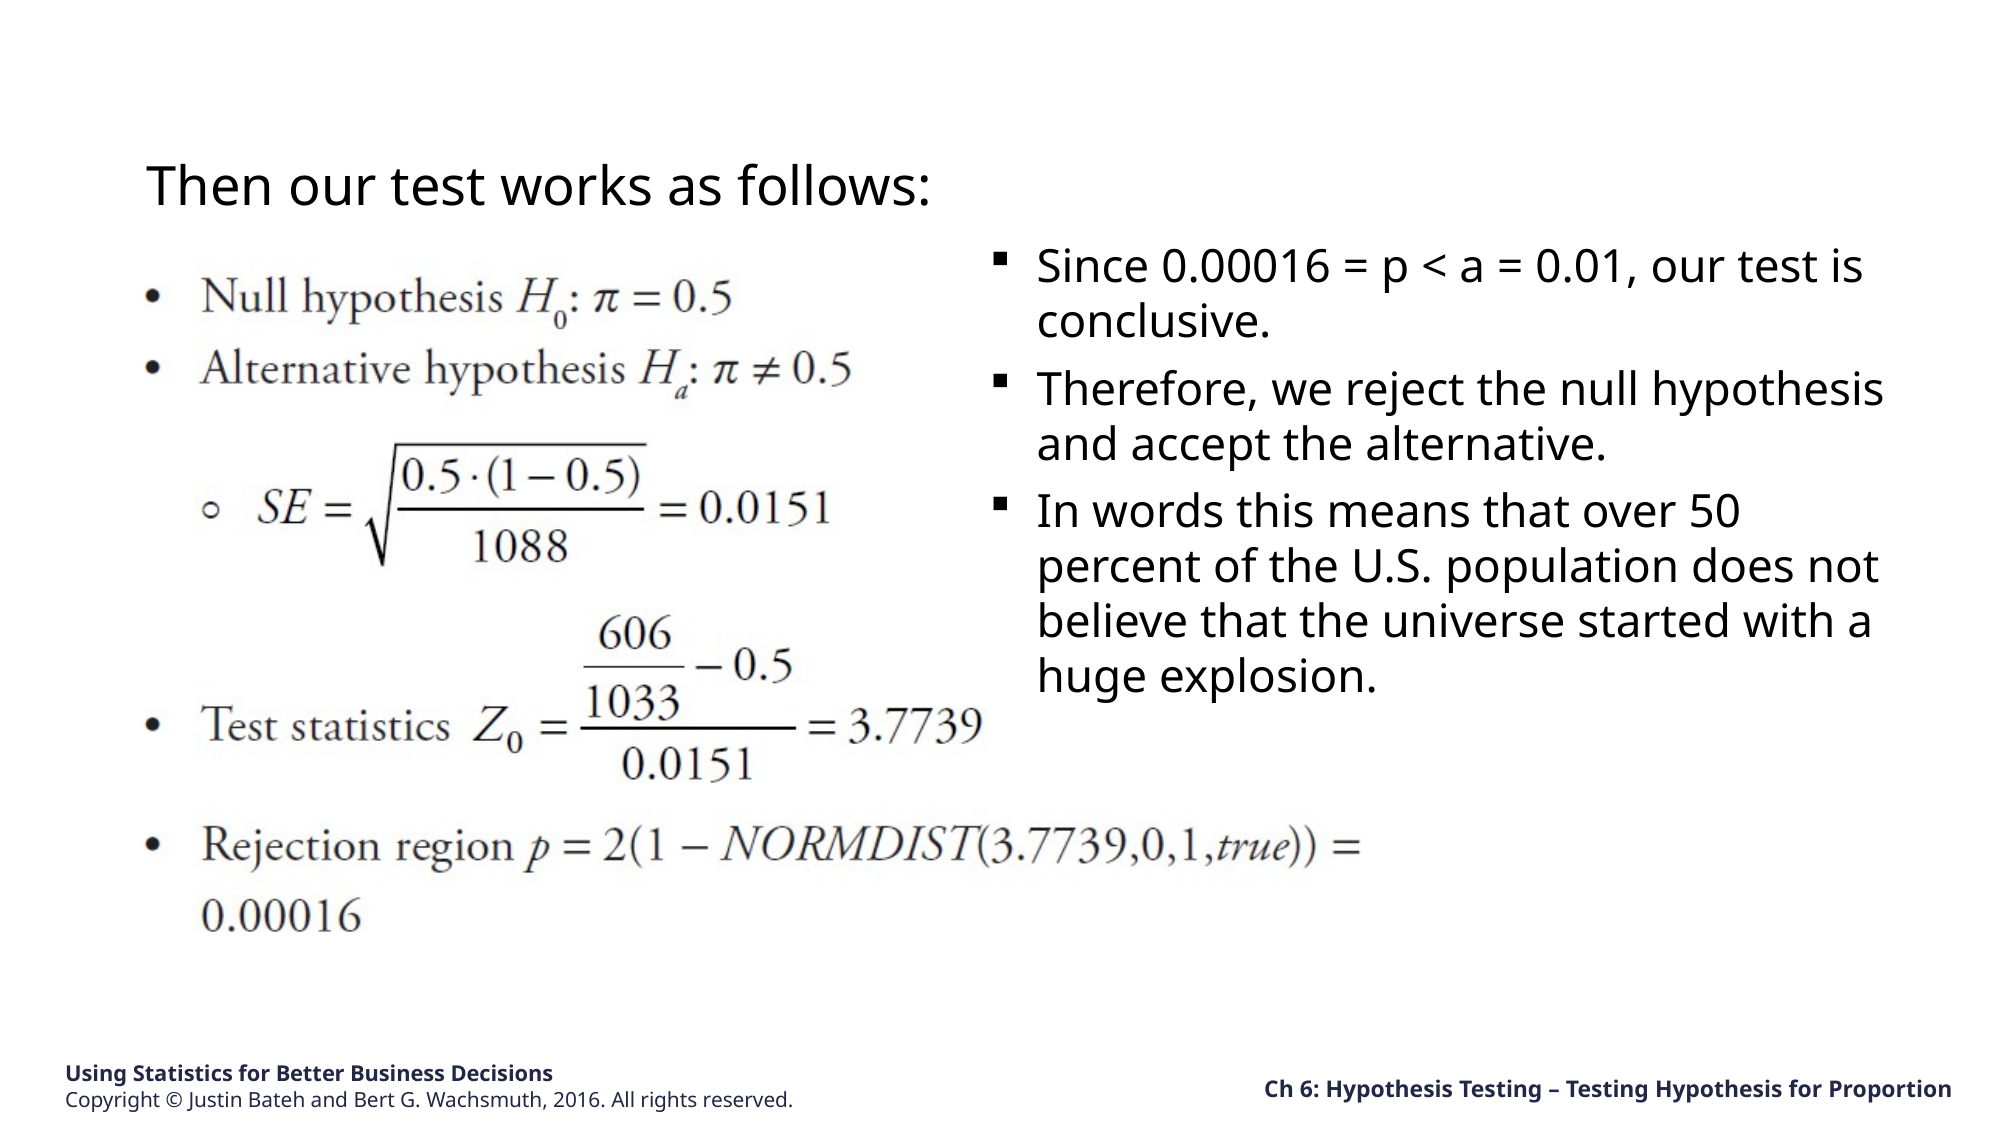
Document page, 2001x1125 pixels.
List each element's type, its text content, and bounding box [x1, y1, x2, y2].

text_box Since 0.00016 = p < a = 0.01, our test is conclusive. Therefore, we reject the null hypothesis and accept the alternative. In words this means that over 50 percent of the U.S. population does not believe that the universe started with a huge explosion. [974, 229, 1933, 710]
text_box Ch 6: Hypothesis Testing – Testing Hypothesis for Proportion [975, 1067, 1968, 1110]
picture [120, 261, 1378, 949]
list Then our test works as follows: [120, 143, 1880, 230]
